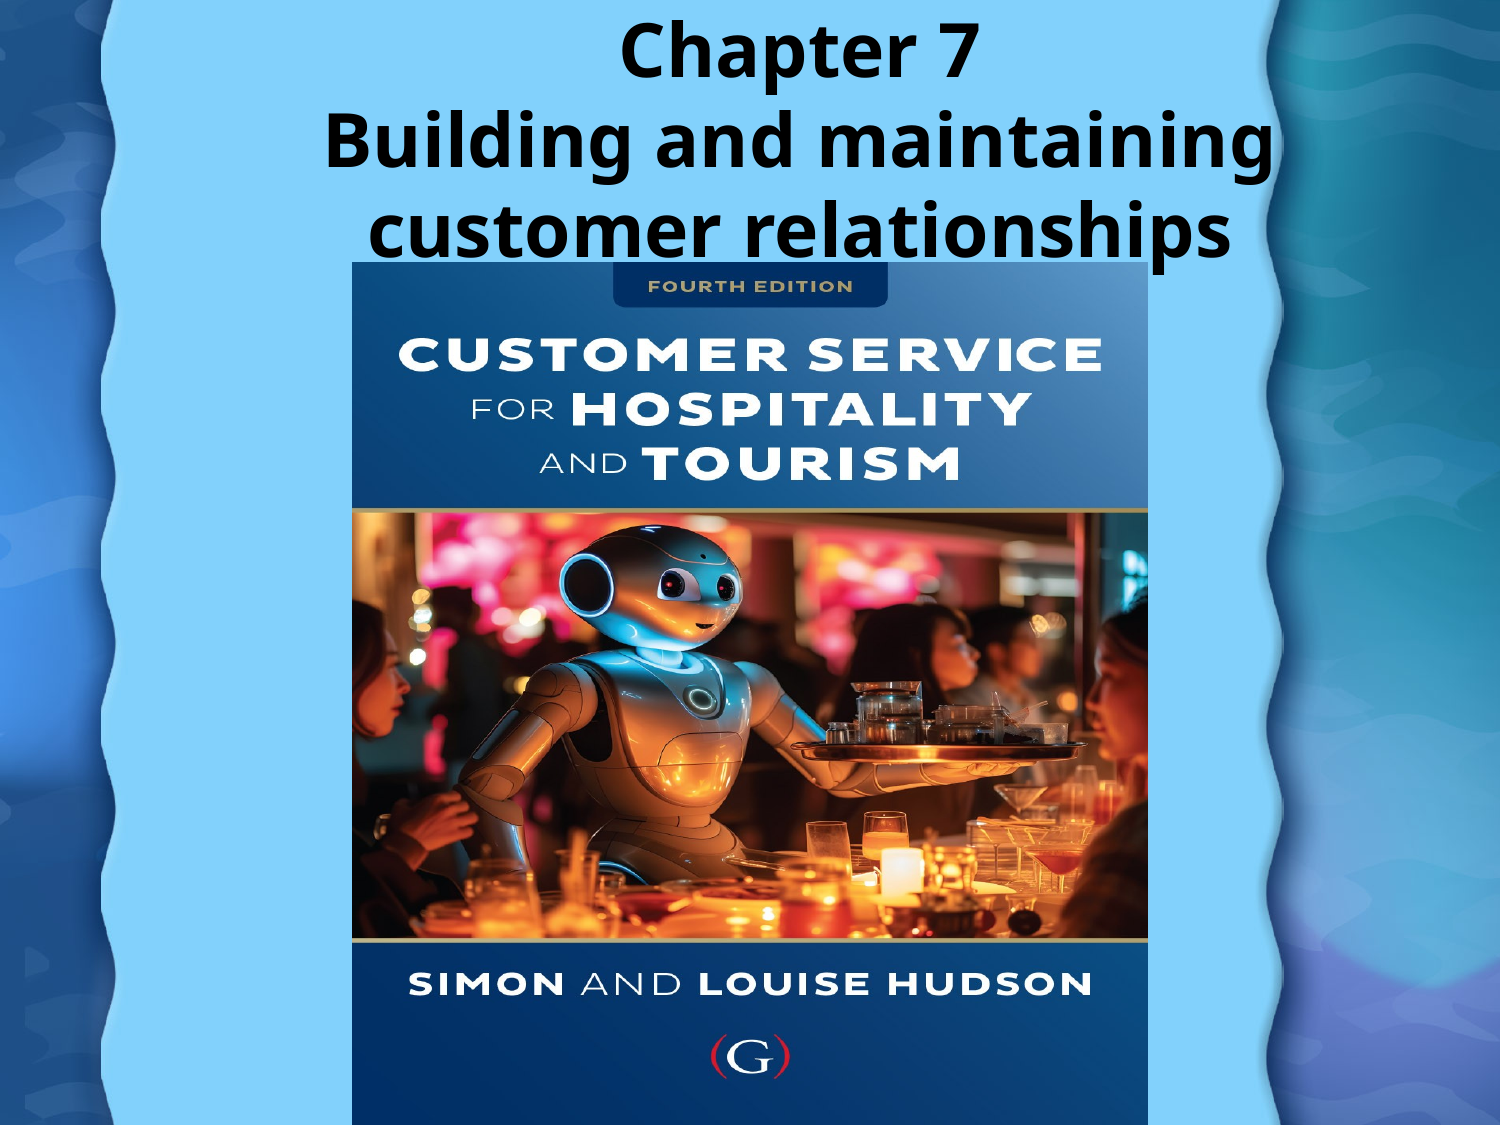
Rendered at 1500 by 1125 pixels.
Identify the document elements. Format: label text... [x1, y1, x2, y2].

title Chapter 7 Building and maintaining customer relationships [125, 0, 1475, 338]
picture [0, 0, 1500, 1125]
